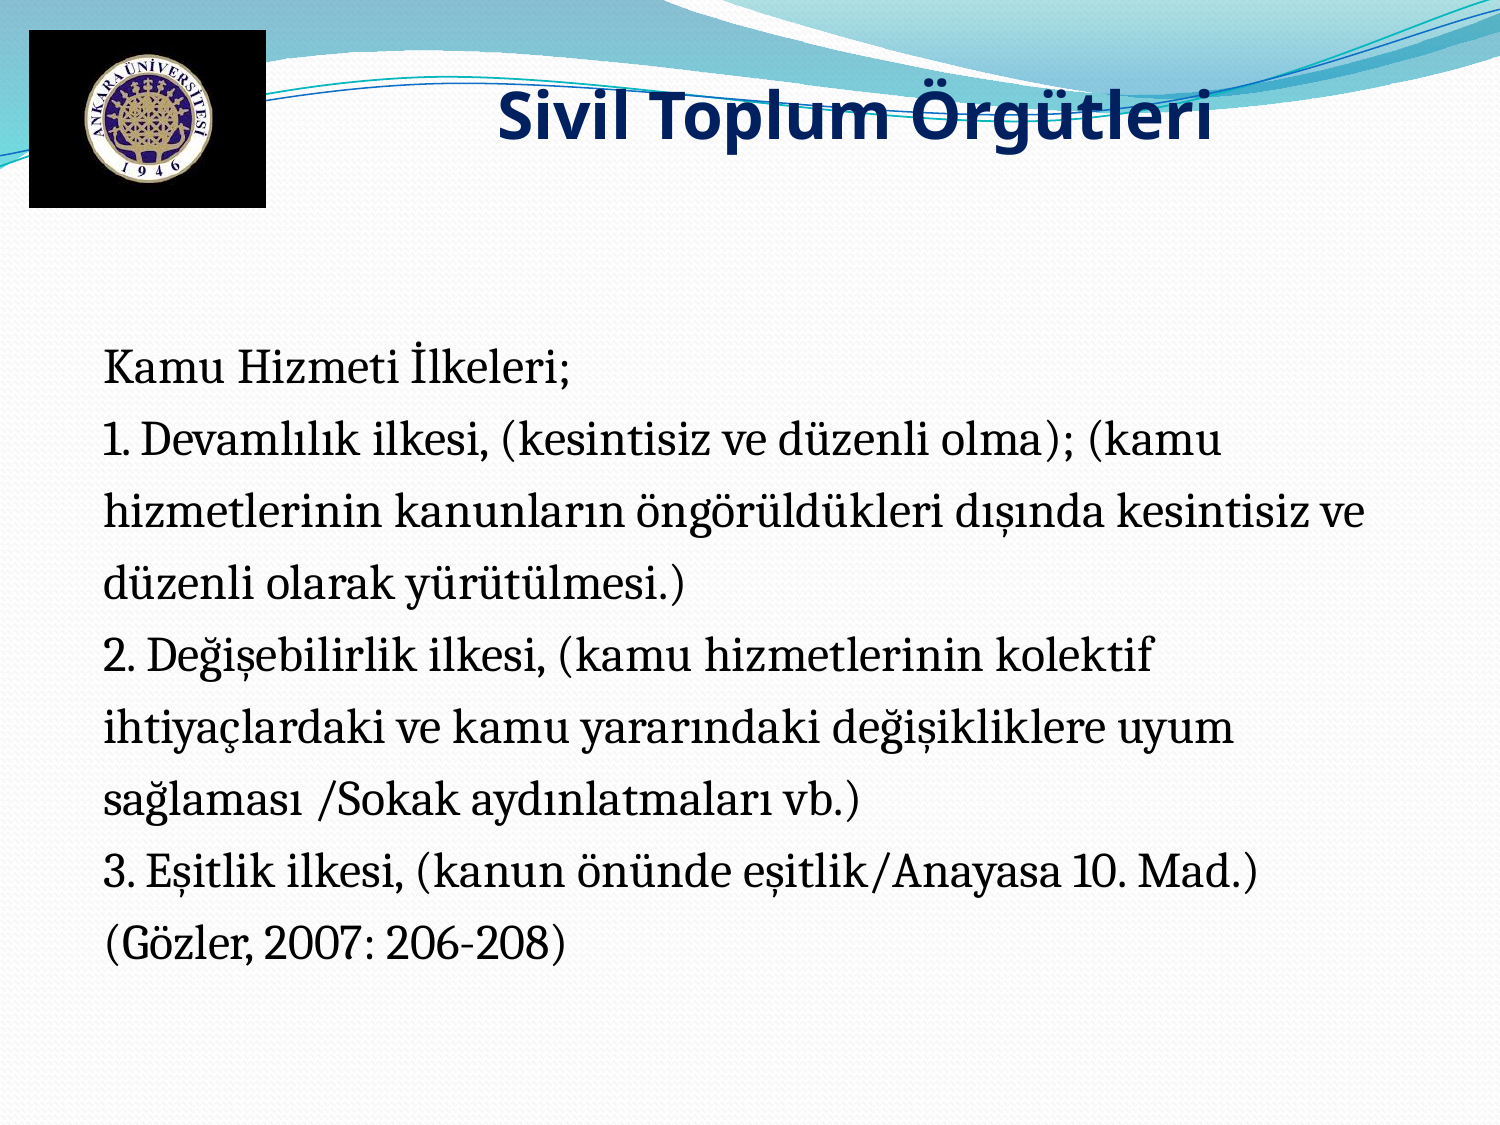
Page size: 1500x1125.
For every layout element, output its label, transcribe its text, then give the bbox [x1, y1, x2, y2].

text_box Sivil Toplum Örgütleri [348, 66, 1365, 161]
picture [29, 30, 266, 208]
text_box Kamu Hizmeti İlkeleri; 1. Devamlılık ilkesi, (kesintisiz ve düzenli olma); (kamu hizmetlerinin kanunların öngörüldükleri dışında kesintisiz ve düzenli olarak yürütülmesi.) 2. Değişebilirlik ilkesi, (kamu hizmetlerinin kolektif ihtiyaçlardaki ve kamu yararındaki değişikliklere uyum sağlaması /Sokak aydınlatmaları vb.) 3. Eşitlik ilkesi, (kanun önünde eşitlik/Anayasa 10. Mad.) (Gözler, 2007: 206-208) [88, 314, 1424, 978]
